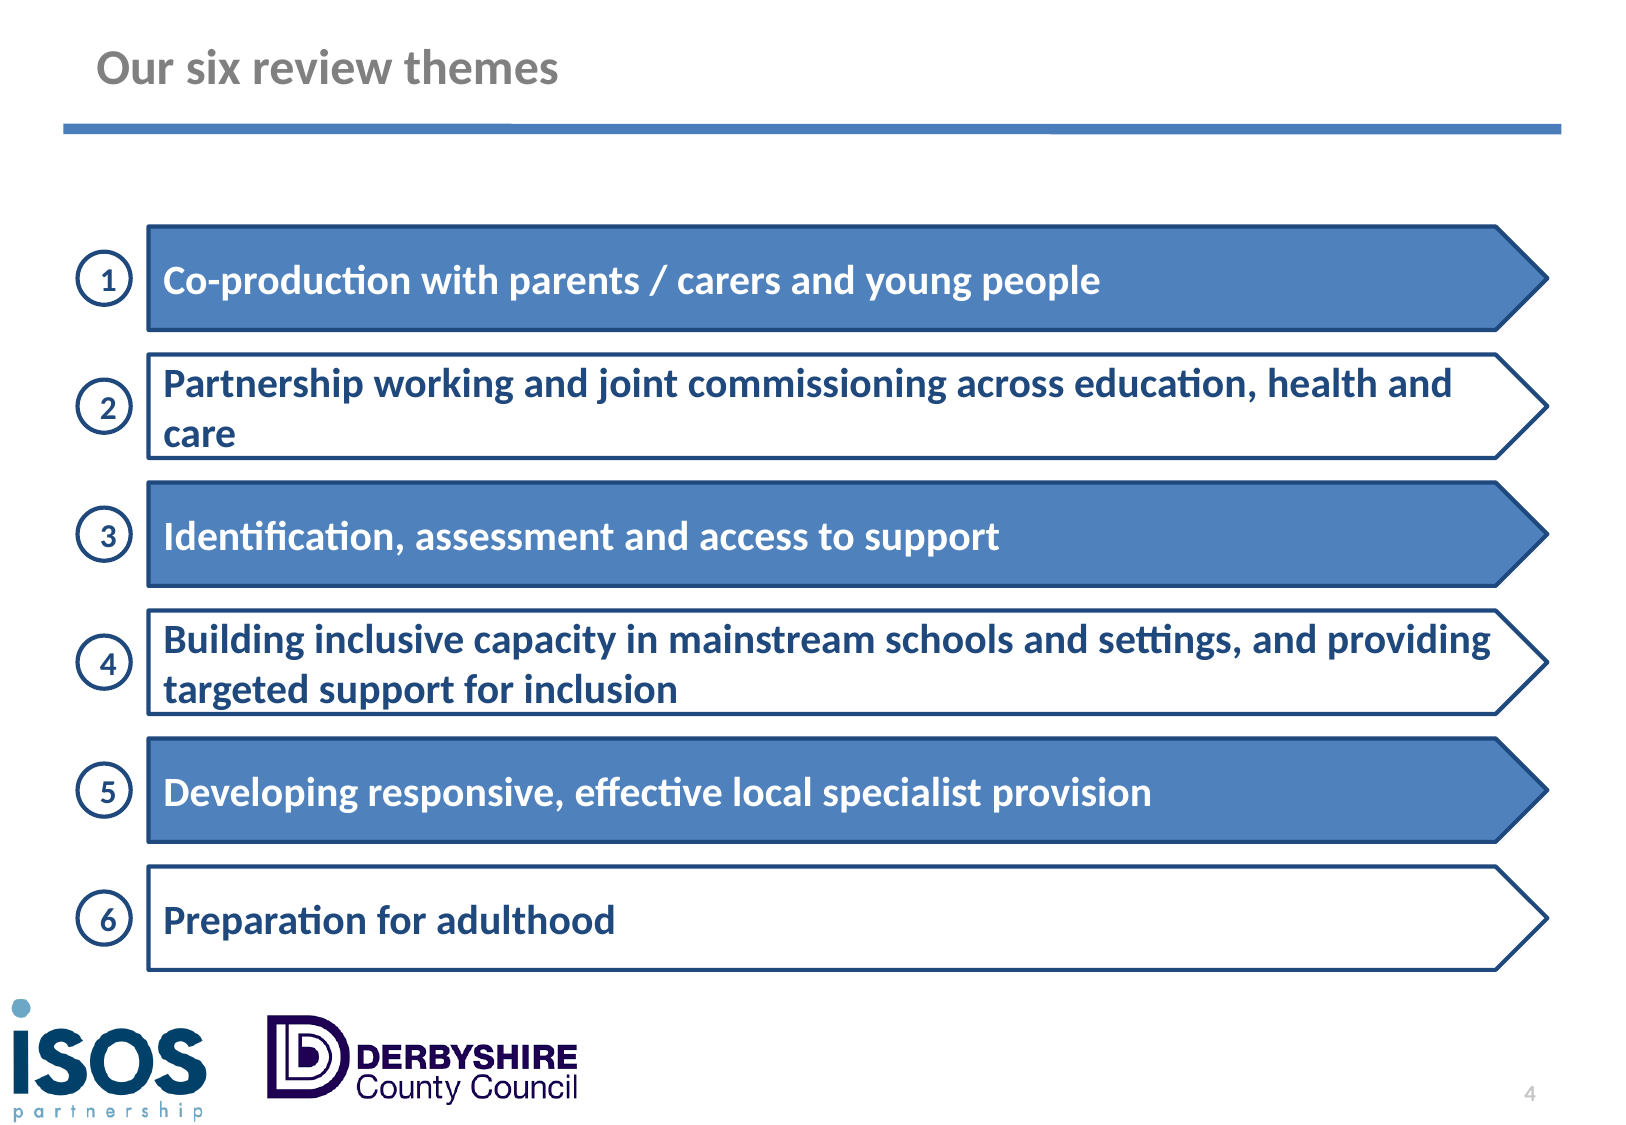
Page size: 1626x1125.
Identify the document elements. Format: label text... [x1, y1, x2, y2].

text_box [77, 226, 1548, 970]
title Our six review themes [80, 0, 1544, 137]
picture [0, 986, 215, 1125]
picture [267, 1015, 577, 1105]
slide_number 4 [1171, 1060, 1552, 1125]
